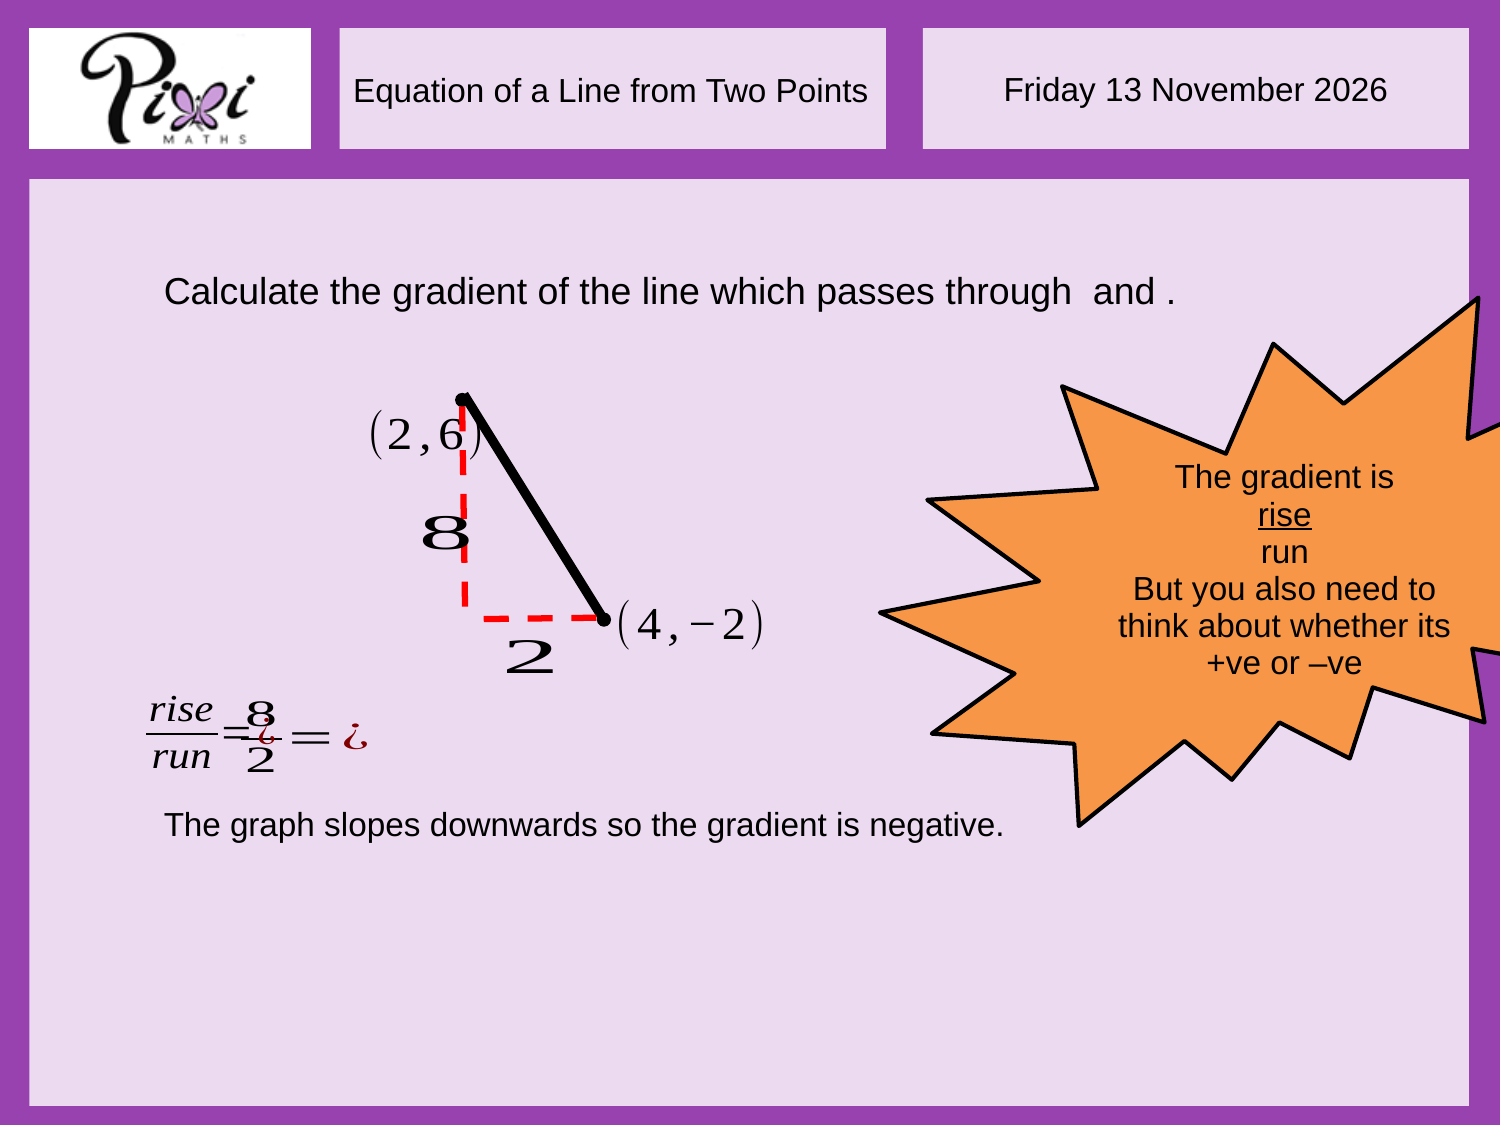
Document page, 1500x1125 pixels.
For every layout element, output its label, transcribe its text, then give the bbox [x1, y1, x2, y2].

picture [0, 0, 1500, 1125]
text_box The gradient is rise run But you also need to think about whether its +ve or –ve [877, 295, 1500, 828]
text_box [461, 406, 466, 614]
text_box The graph slopes downwards so the gradient is negative. [149, 799, 1069, 852]
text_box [463, 394, 604, 620]
text_box [605, 615, 611, 626]
